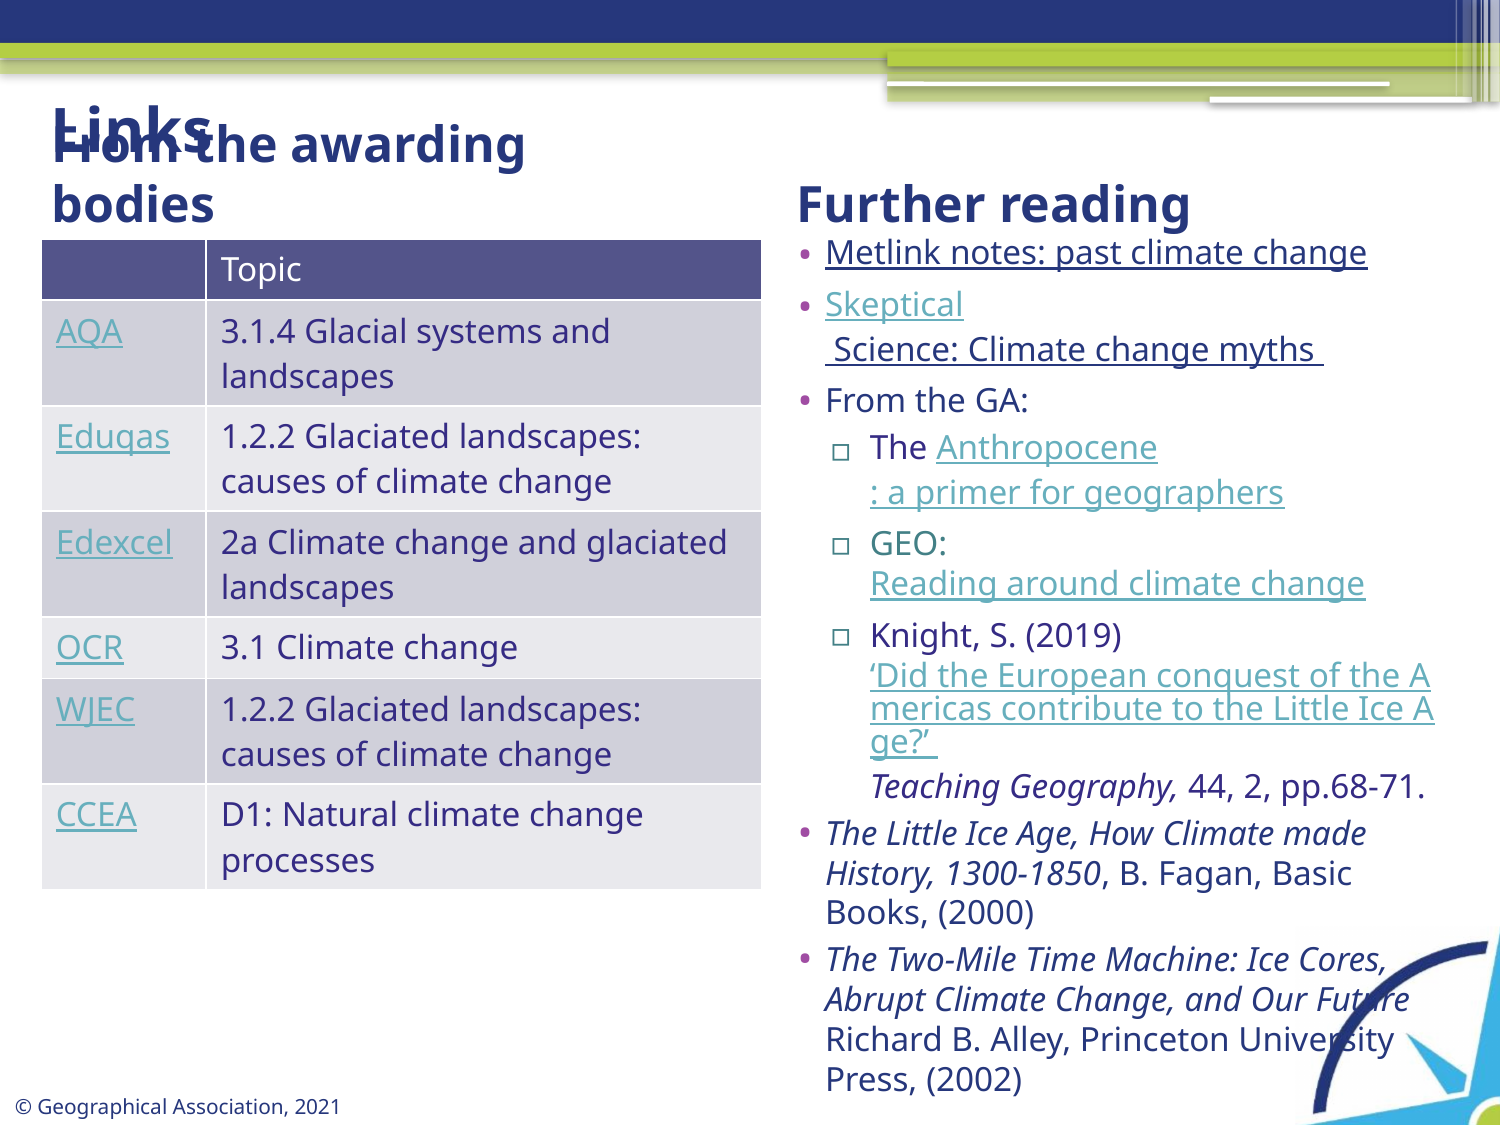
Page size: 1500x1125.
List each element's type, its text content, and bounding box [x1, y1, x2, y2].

table_cell D1: Natural climate change processes [207, 785, 761, 889]
table_cell WJEC [42, 679, 205, 783]
table_cell Eduqas [42, 407, 205, 510]
table_cell 3.1 Climate change [207, 618, 761, 678]
table_cell 1.2.2 Glaciated landscapes: causes of climate change [207, 679, 761, 783]
table_cell Edexcel [42, 512, 205, 616]
table_cell 2a Climate change and glaciated landscapes [207, 512, 761, 616]
list Metlink notes: past climate change Skeptical Science: Climate change myths From the GA: The Anthropocene: a primer for geographers GEO: Reading around climate change Knight, S. (2019) ‘Did the European conquest of the Americas contribute to the Little Ice Age?’ Teaching Geography, 44, 2, pp.68-71. The Little Ice Age, How Climate made History, 1300-1850, B. Fagan, Basic Books, (2000) The Two-Mile Time Machine: Ice Cores, Abrupt Climate Change, and Our Future Richard B. Alley, Princeton University Press, (2002) [781, 223, 1464, 886]
table_cell OCR [42, 618, 205, 678]
picture [1296, 927, 1500, 1125]
table_header [42, 240, 205, 299]
title Links [36, 83, 1387, 173]
list From the awarding bodies [36, 168, 700, 240]
list Further reading [781, 157, 1436, 223]
table_cell 1.2.2 Glaciated landscapes: causes of climate change [207, 407, 761, 510]
table_header Topic [207, 240, 761, 299]
table_cell CCEA [42, 785, 205, 889]
table_cell AQA [42, 301, 205, 405]
table_cell 3.1.4 Glacial systems and landscapes [207, 301, 761, 405]
